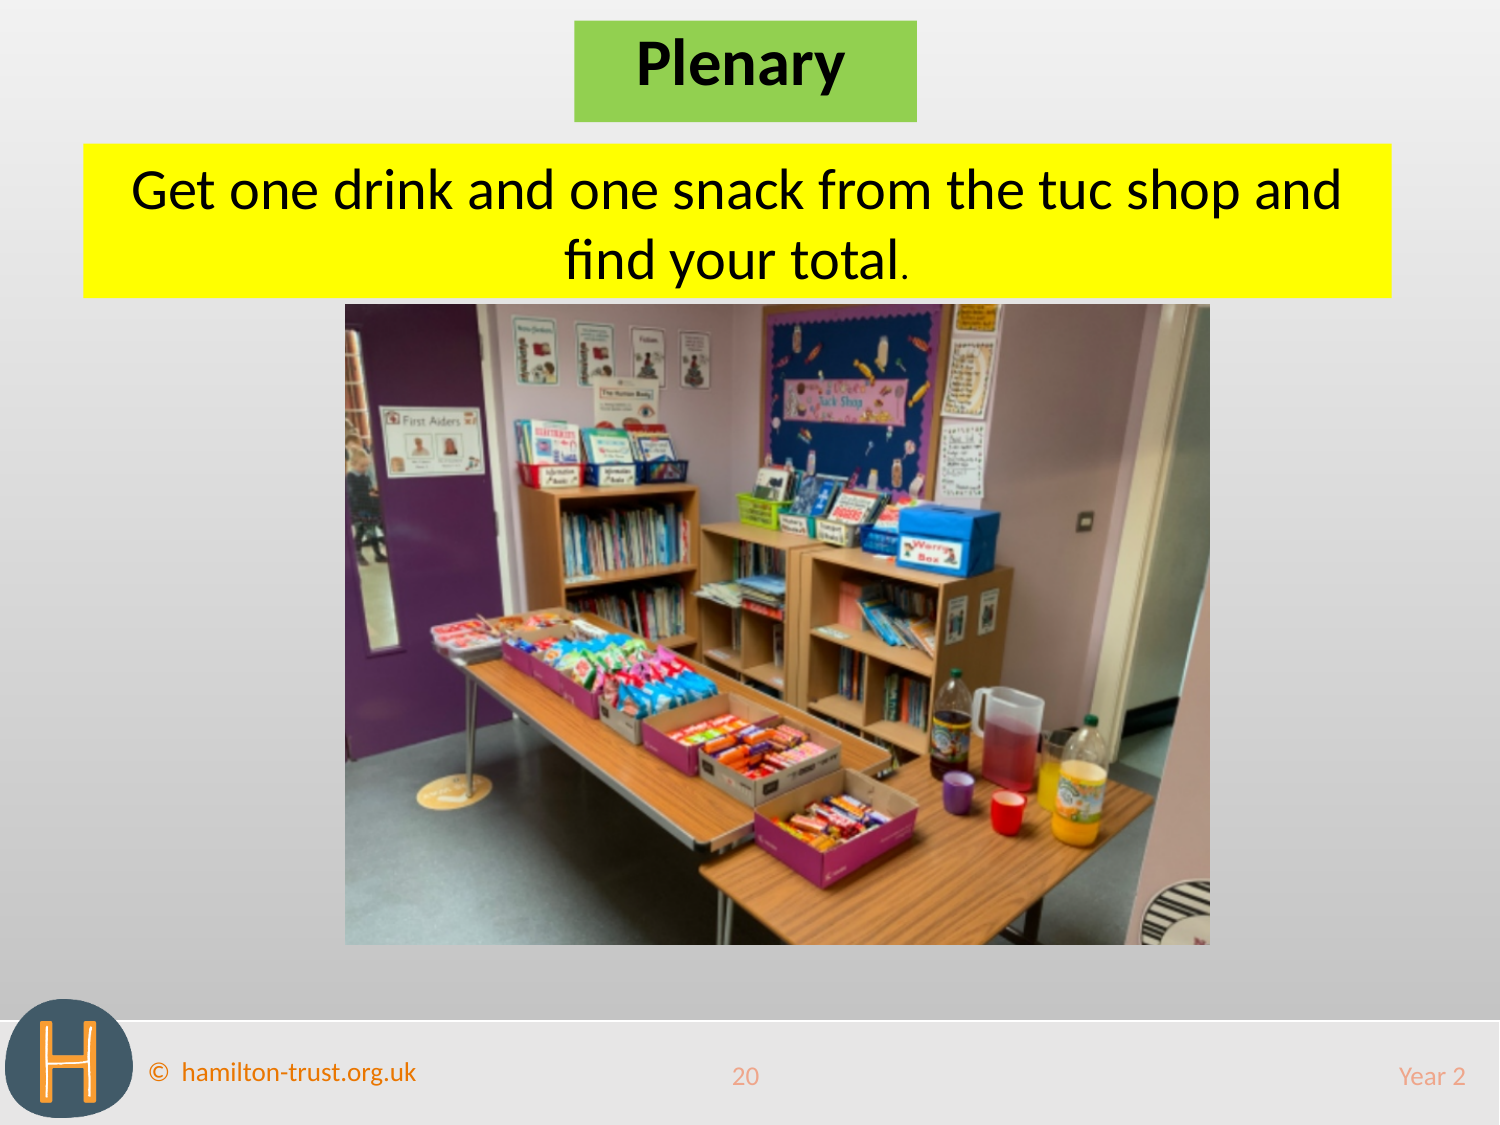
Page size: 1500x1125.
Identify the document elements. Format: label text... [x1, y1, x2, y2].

picture [345, 304, 1210, 945]
text_box Get one drink and one snack from the tuc shop and find your total. [83, 143, 1392, 299]
picture [5, 999, 133, 1118]
slide_number 20 [686, 1044, 805, 1105]
footer Year 2 [975, 1044, 1482, 1105]
text_box Plenary [574, 20, 917, 123]
